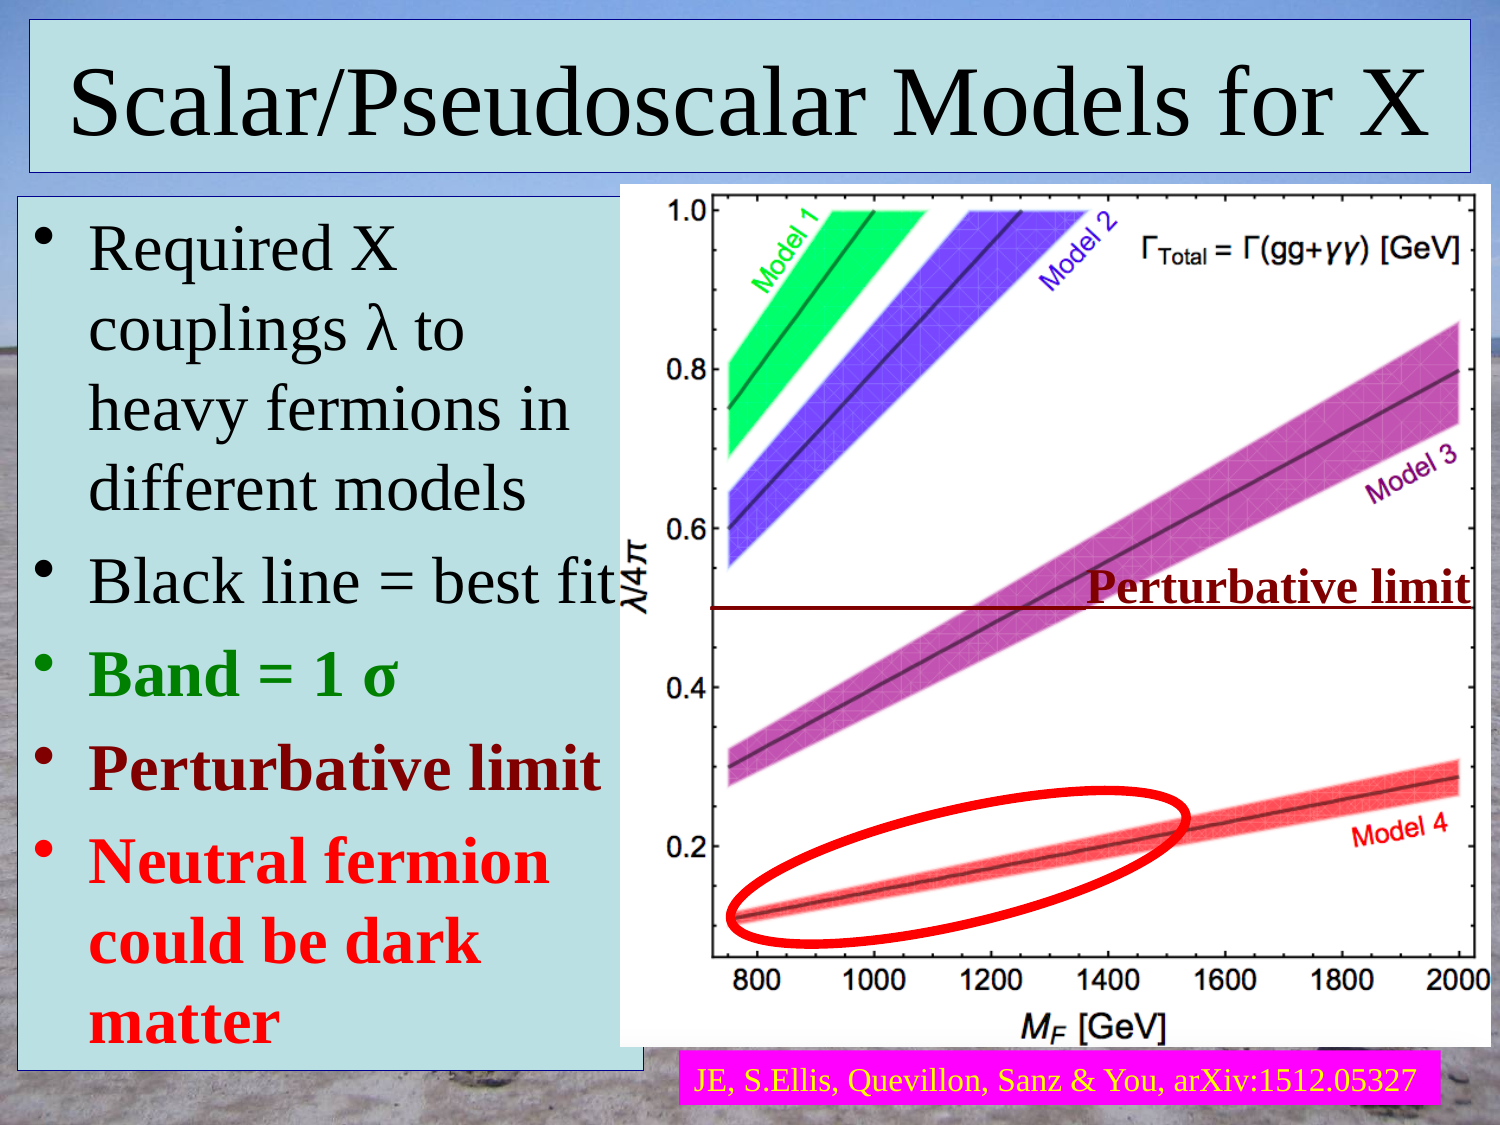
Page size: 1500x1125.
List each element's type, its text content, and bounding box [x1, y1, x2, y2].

title Scalar/Pseudoscalar Models for X [29, 19, 1471, 173]
text_box JE, S.Ellis, Quevillon, Sanz & You, arXiv:1512.05327 [679, 1055, 1441, 1105]
list Required X couplings λ to heavy fermions in different models Black line = best fit Band = 1 σ Perturbative limit Neutral fermion could be dark matter [17, 196, 644, 1071]
picture [0, 0, 1500, 1125]
